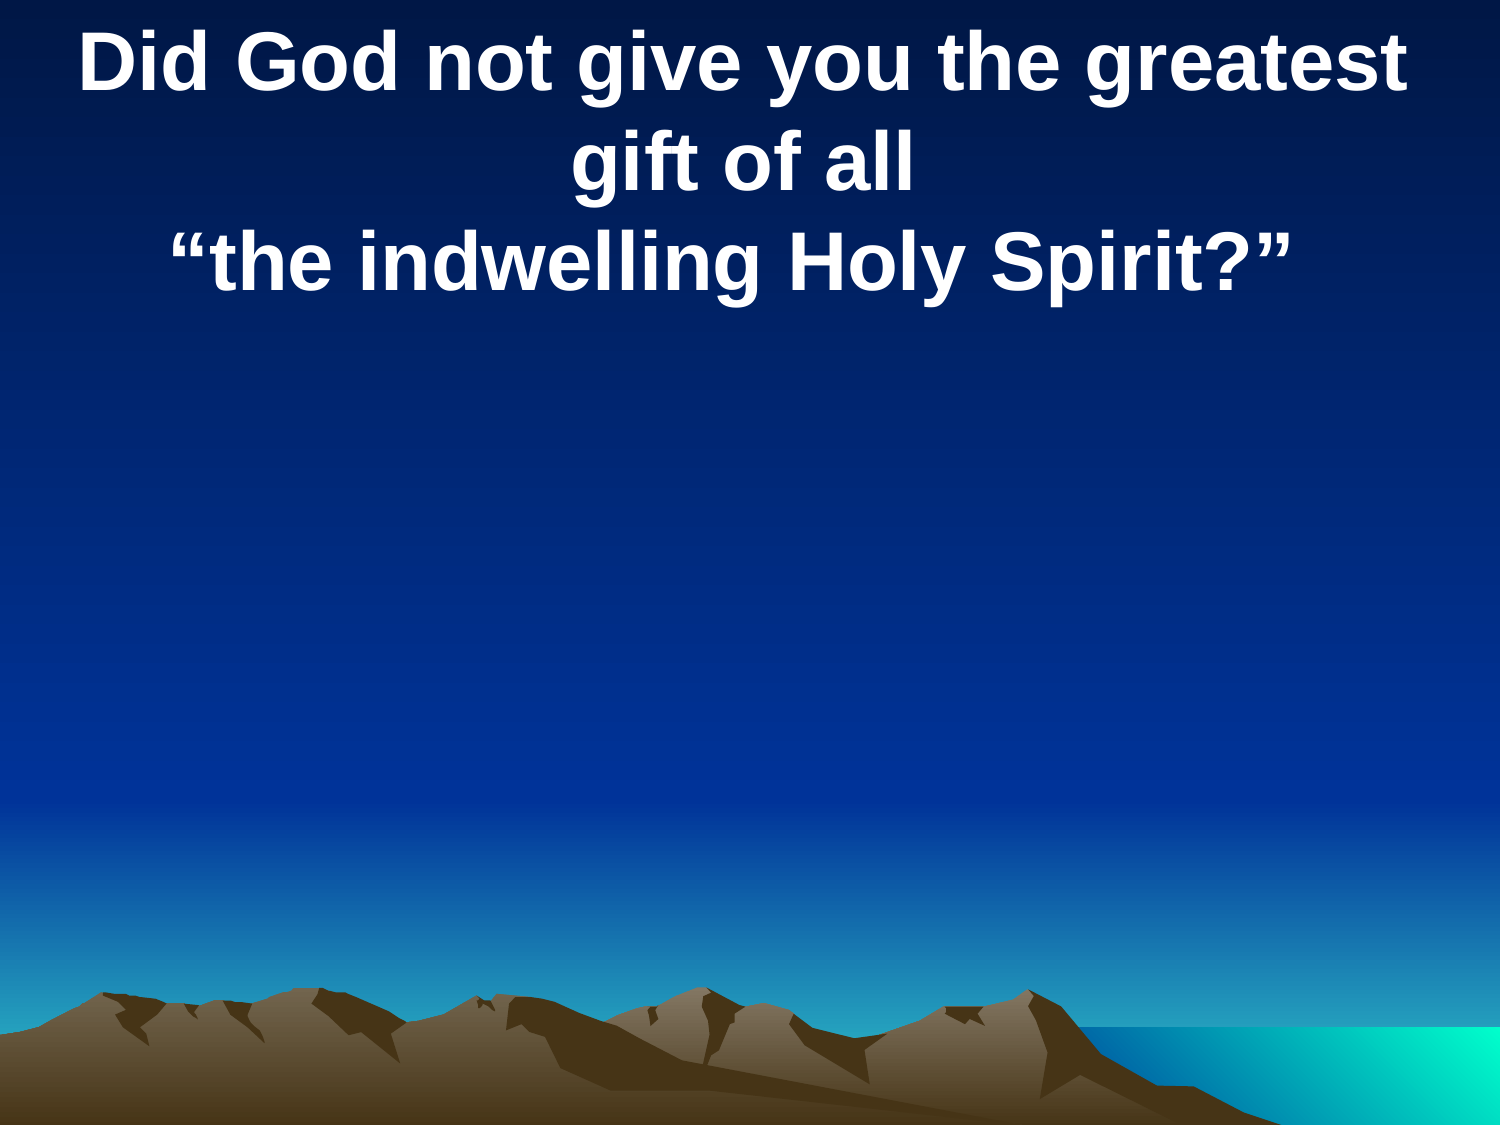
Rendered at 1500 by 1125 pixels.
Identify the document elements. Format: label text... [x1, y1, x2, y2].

text_box Did God not give you the greatest gift of all “the indwelling Holy Spirit?” [12, 0, 1475, 615]
